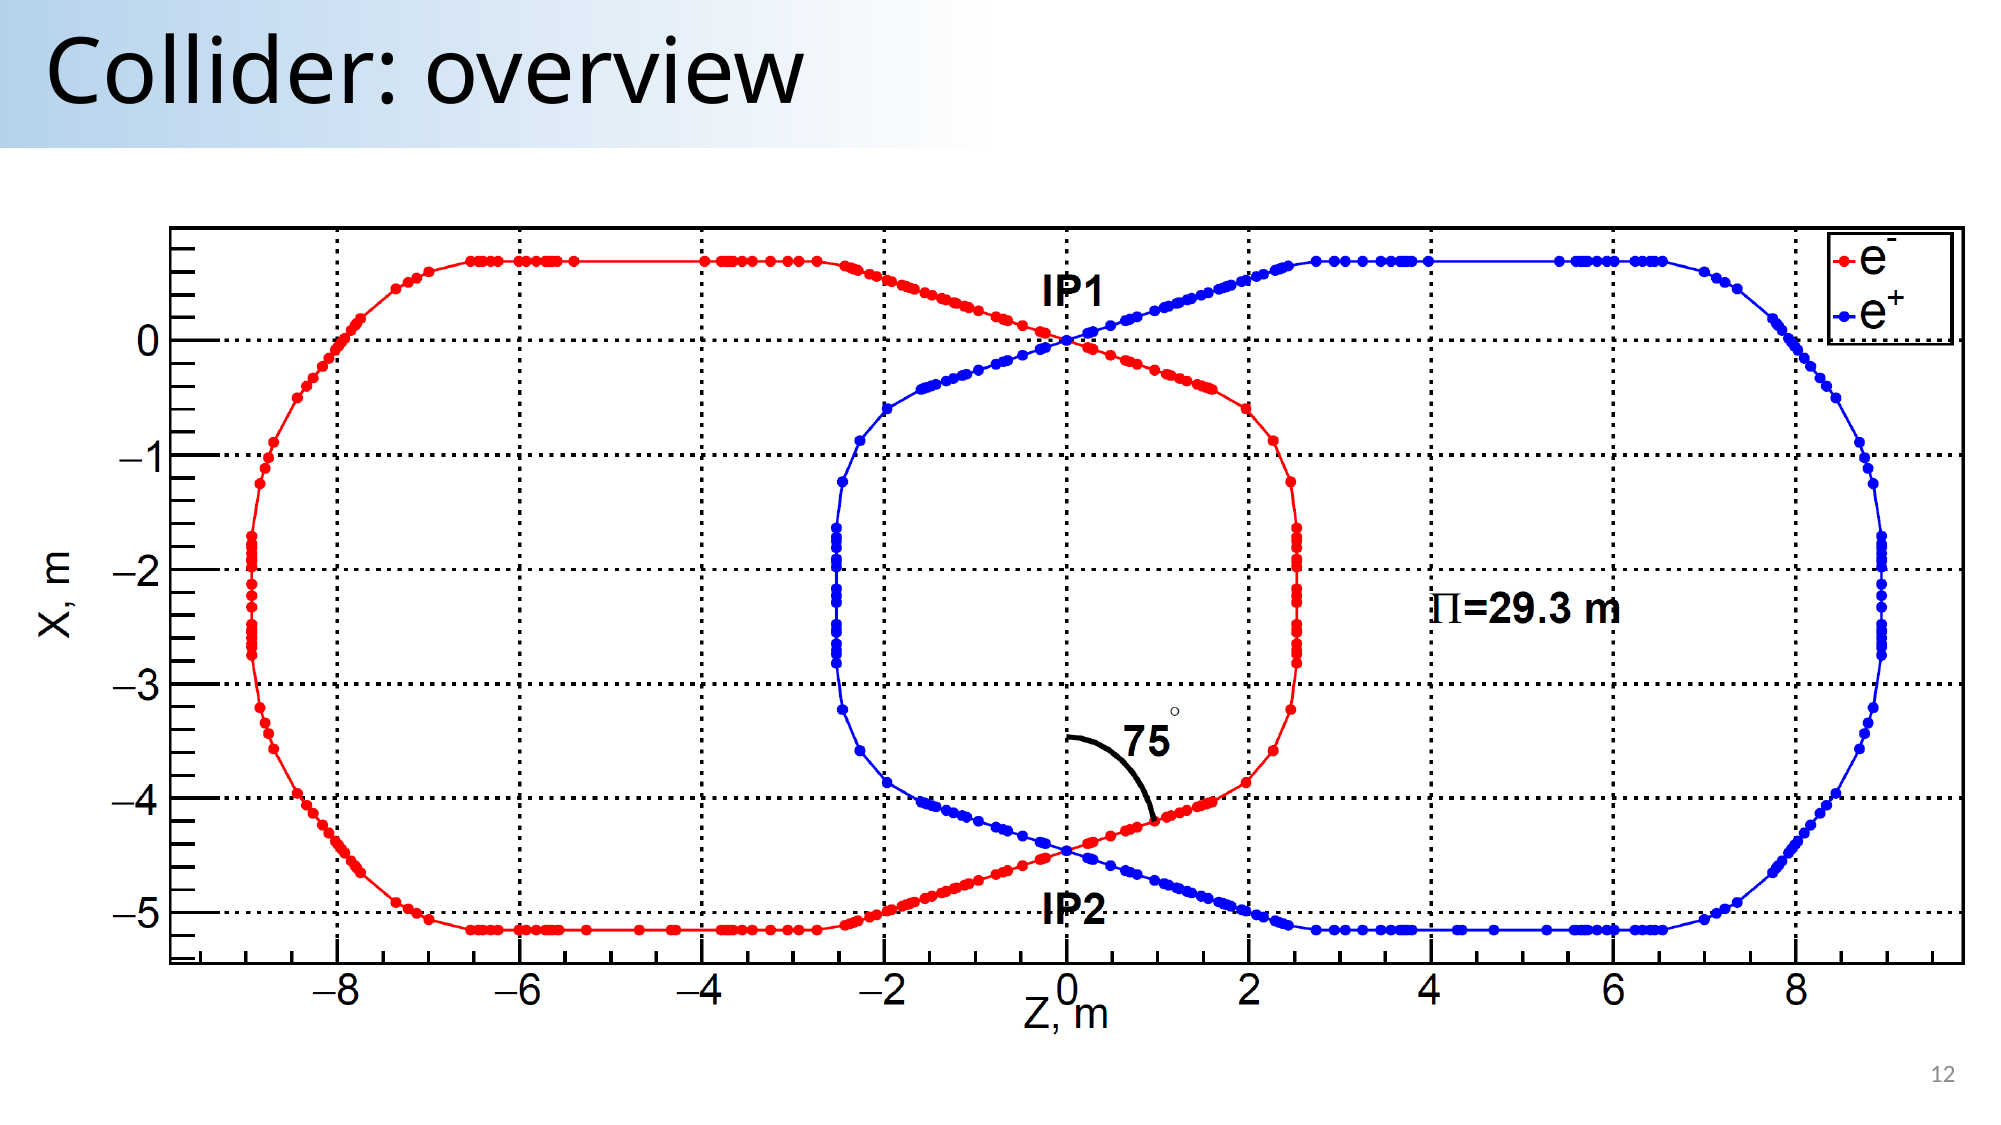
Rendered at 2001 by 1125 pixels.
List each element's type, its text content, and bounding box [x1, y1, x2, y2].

slide_number 12 [1520, 1042, 1971, 1103]
title Collider: overview [0, 0, 2000, 148]
picture [25, 214, 1975, 1042]
